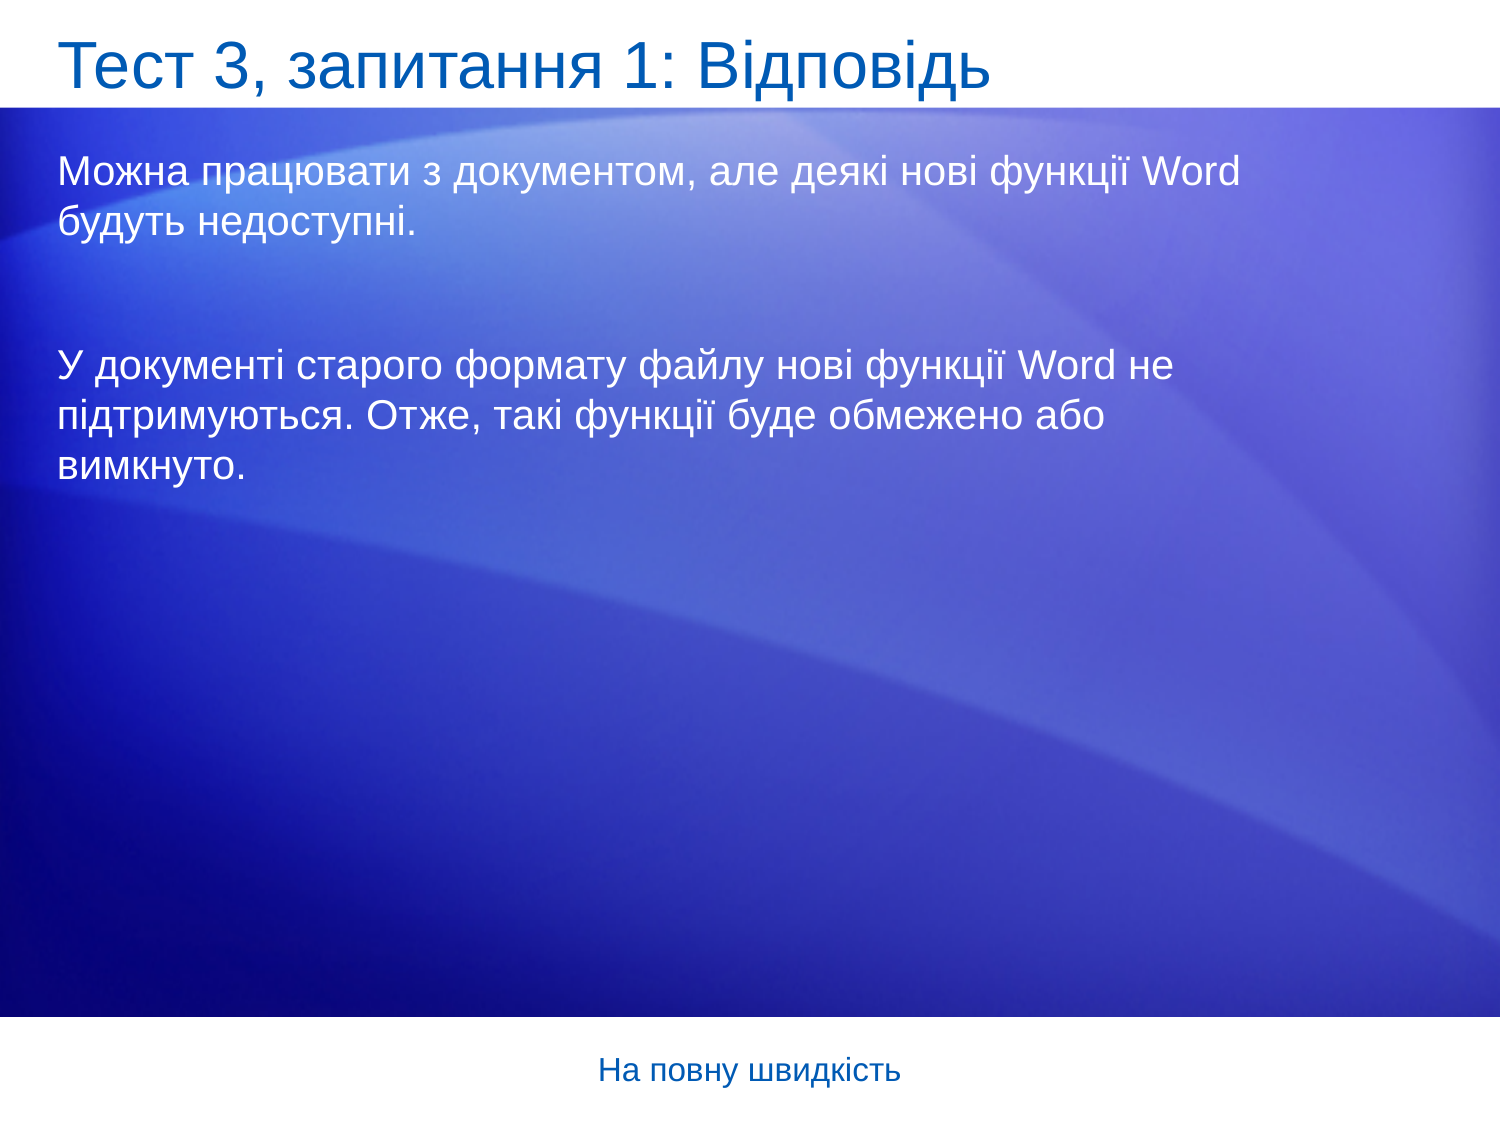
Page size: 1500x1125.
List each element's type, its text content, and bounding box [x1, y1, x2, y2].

list Можна працювати з документом, але деякі нові функції Word будуть недоступні. [42, 136, 1258, 252]
text_box У документі старого формату файлу нові функції Word не підтримуються. Отже, такі функції буде обмежено або вимкнуто. [42, 330, 1258, 523]
title Тест 3, запитання 1: Відповідь [42, 11, 1393, 112]
picture [0, 108, 1500, 1017]
footer На повну швидкість [445, 1016, 1055, 1096]
